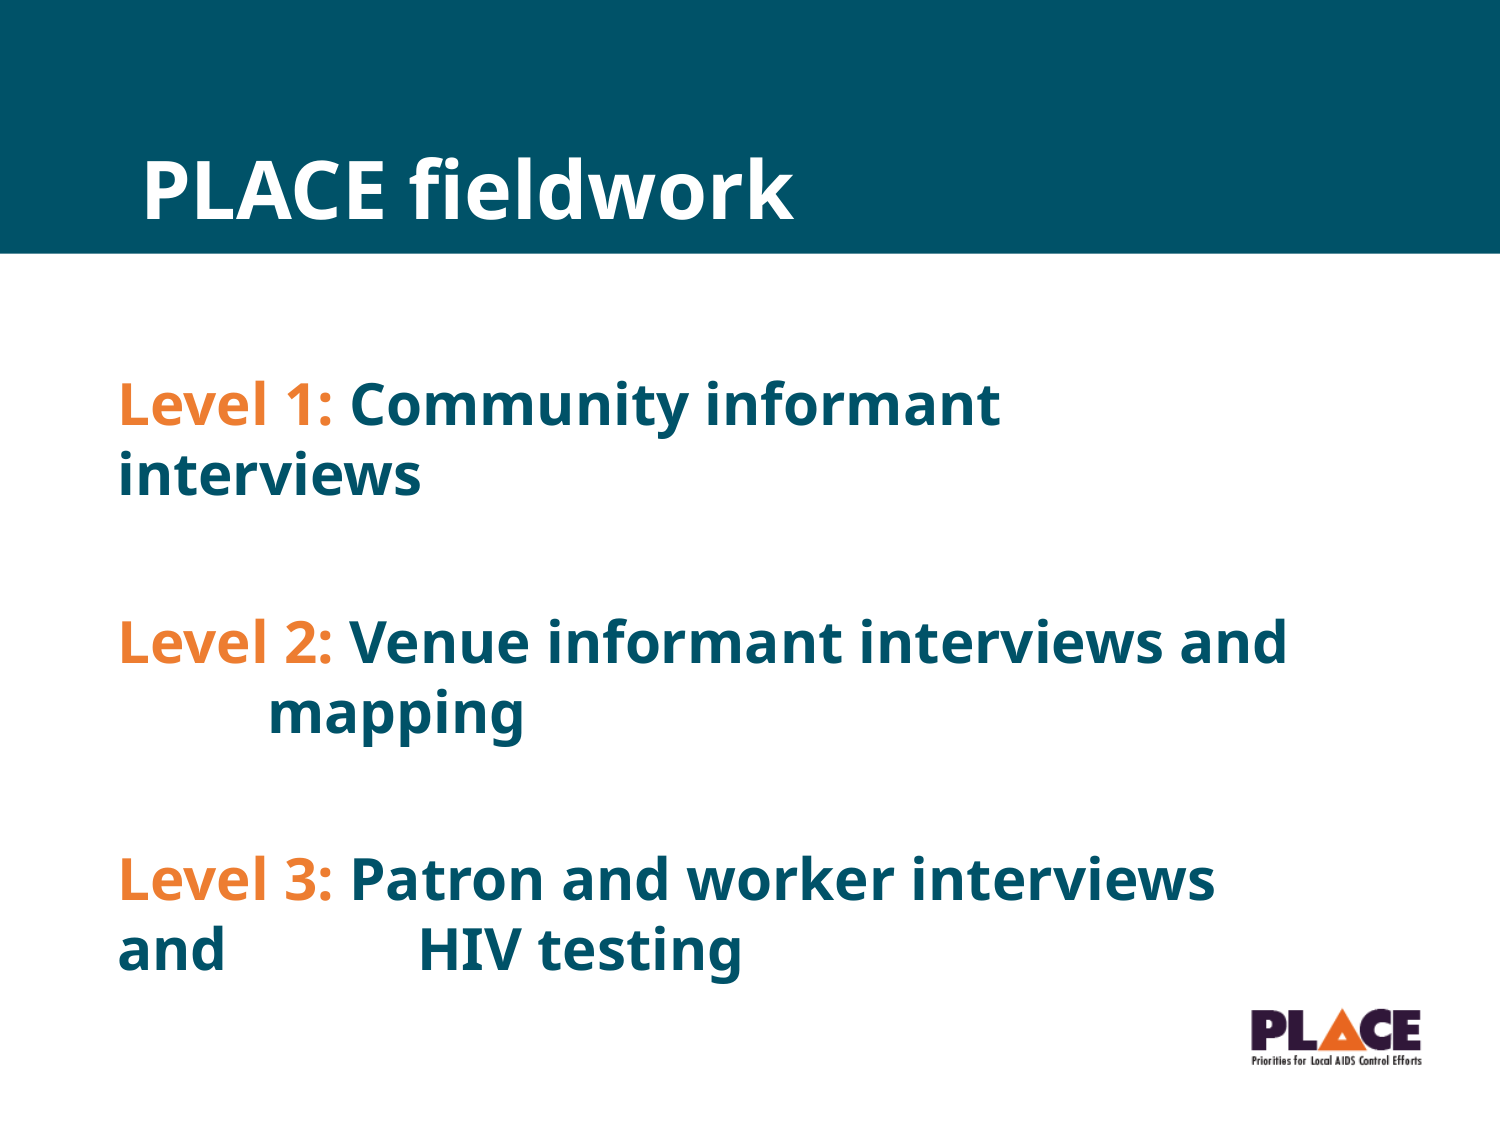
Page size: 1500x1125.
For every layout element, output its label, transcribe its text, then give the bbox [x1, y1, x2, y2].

title PLACE fieldwork [125, 99, 1400, 288]
list Level 1: Community informant interviews Level 2: Venue informant interviews and mapping Level 3: Patron and worker interviews and HIV testing [102, 359, 1313, 650]
